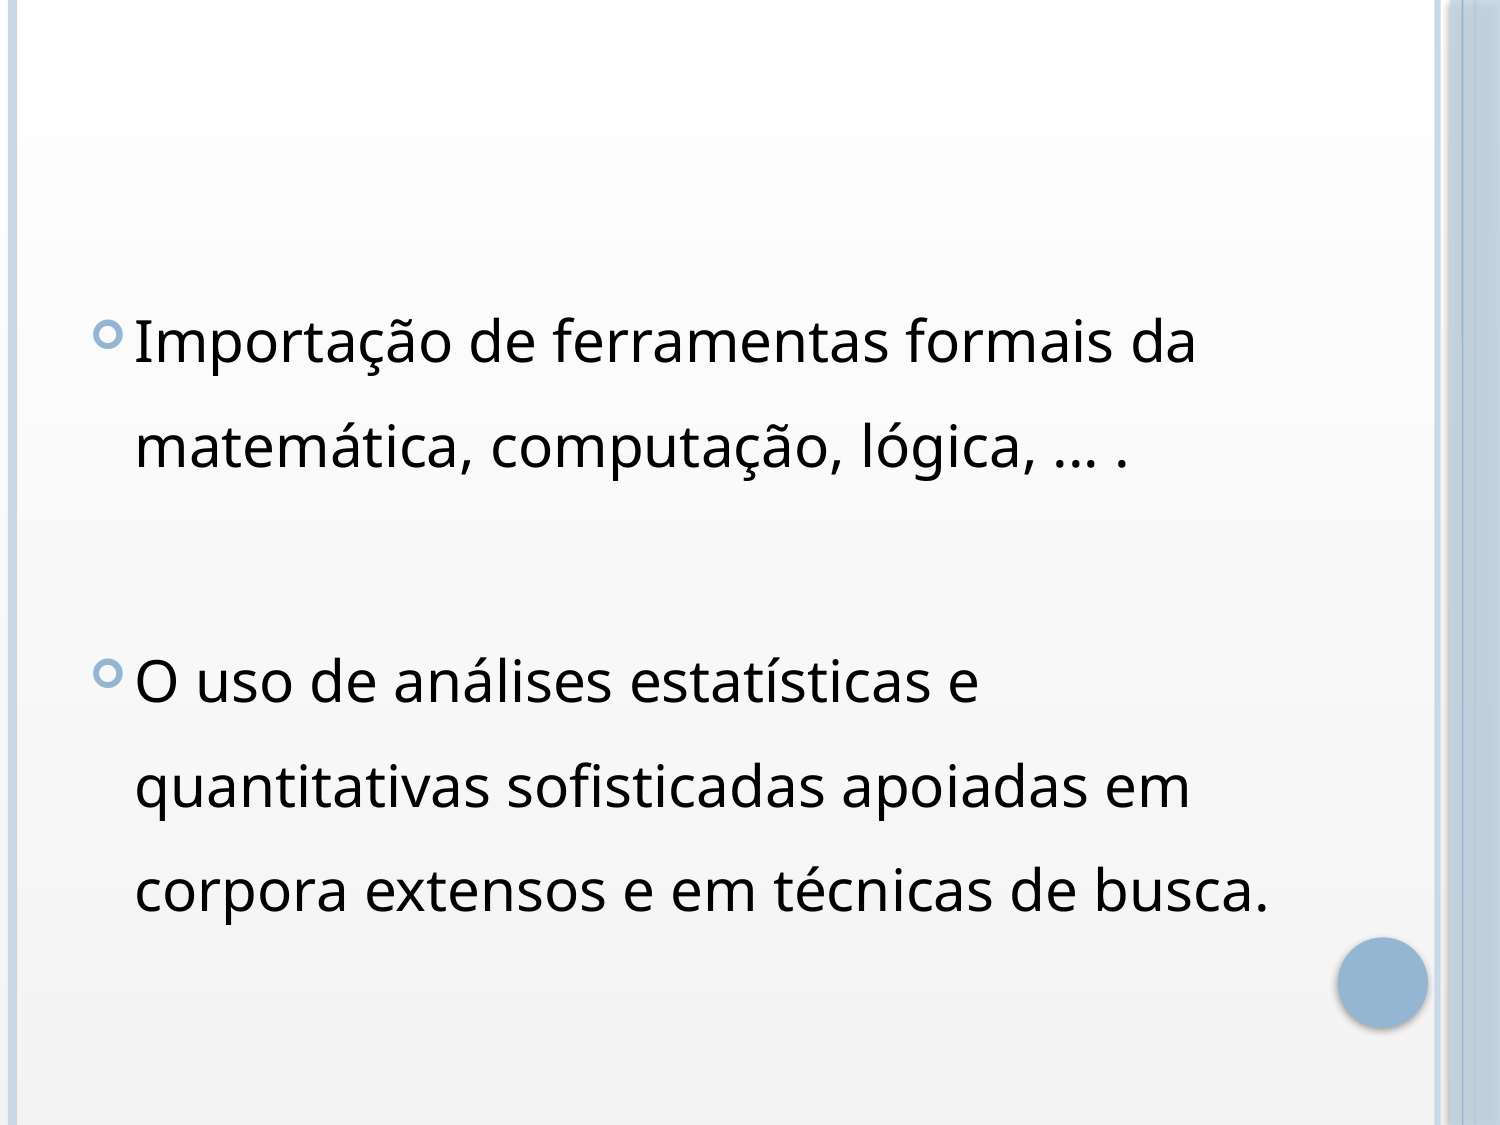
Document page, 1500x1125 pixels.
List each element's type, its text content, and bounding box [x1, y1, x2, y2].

list Importação de ferramentas formais da matemática, computação, lógica, ... . O uso de análises estatísticas e quantitativas sofisticadas apoiadas em corpora extensos e em técnicas de busca. [75, 262, 1300, 1062]
